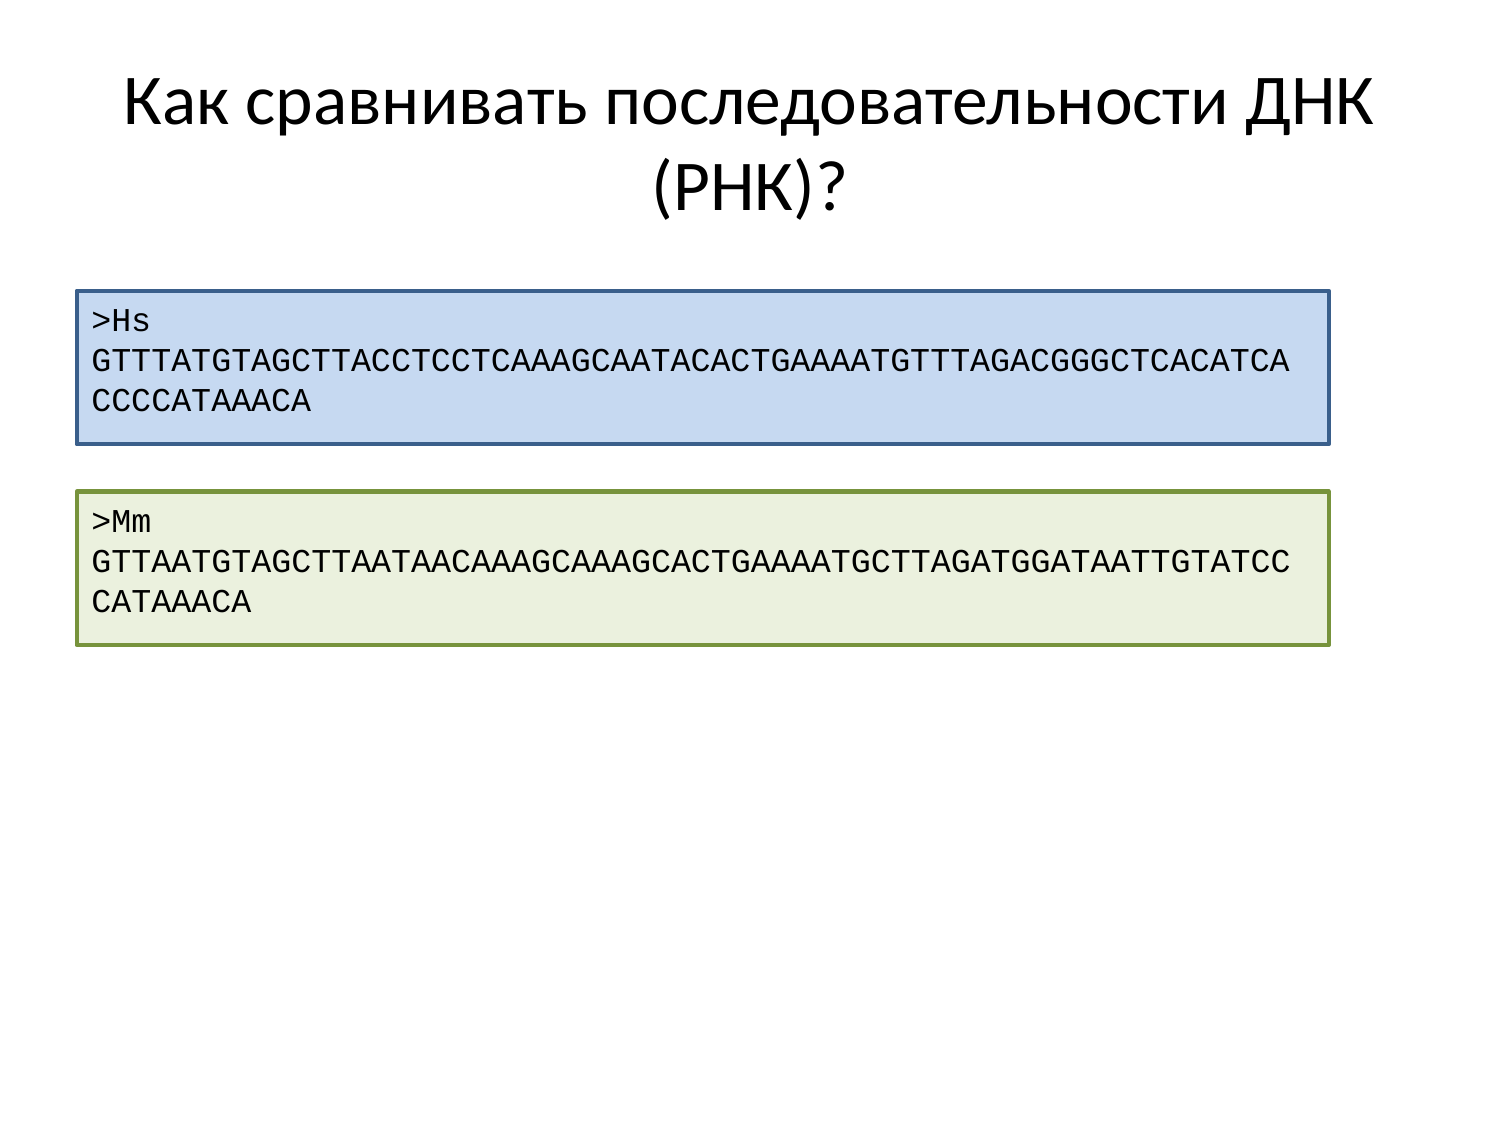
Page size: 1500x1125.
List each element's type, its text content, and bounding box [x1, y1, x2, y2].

title Как сравнивать последовательности ДНК (РНК)? [75, 45, 1425, 233]
text_box >Mm GTTAATGTAGCTTAATAACAAAGCAAAGCACTGAAAATGCTTAGATGGATAATTGTATCC CATAAACA [76, 491, 1424, 672]
text_box >Hs GTTTATGTAGCTTACCTCCTCAAAGCAATACACTGAAAATGTTTAGACGGGCTCACATCA CCCCATAAACA [76, 290, 1365, 471]
